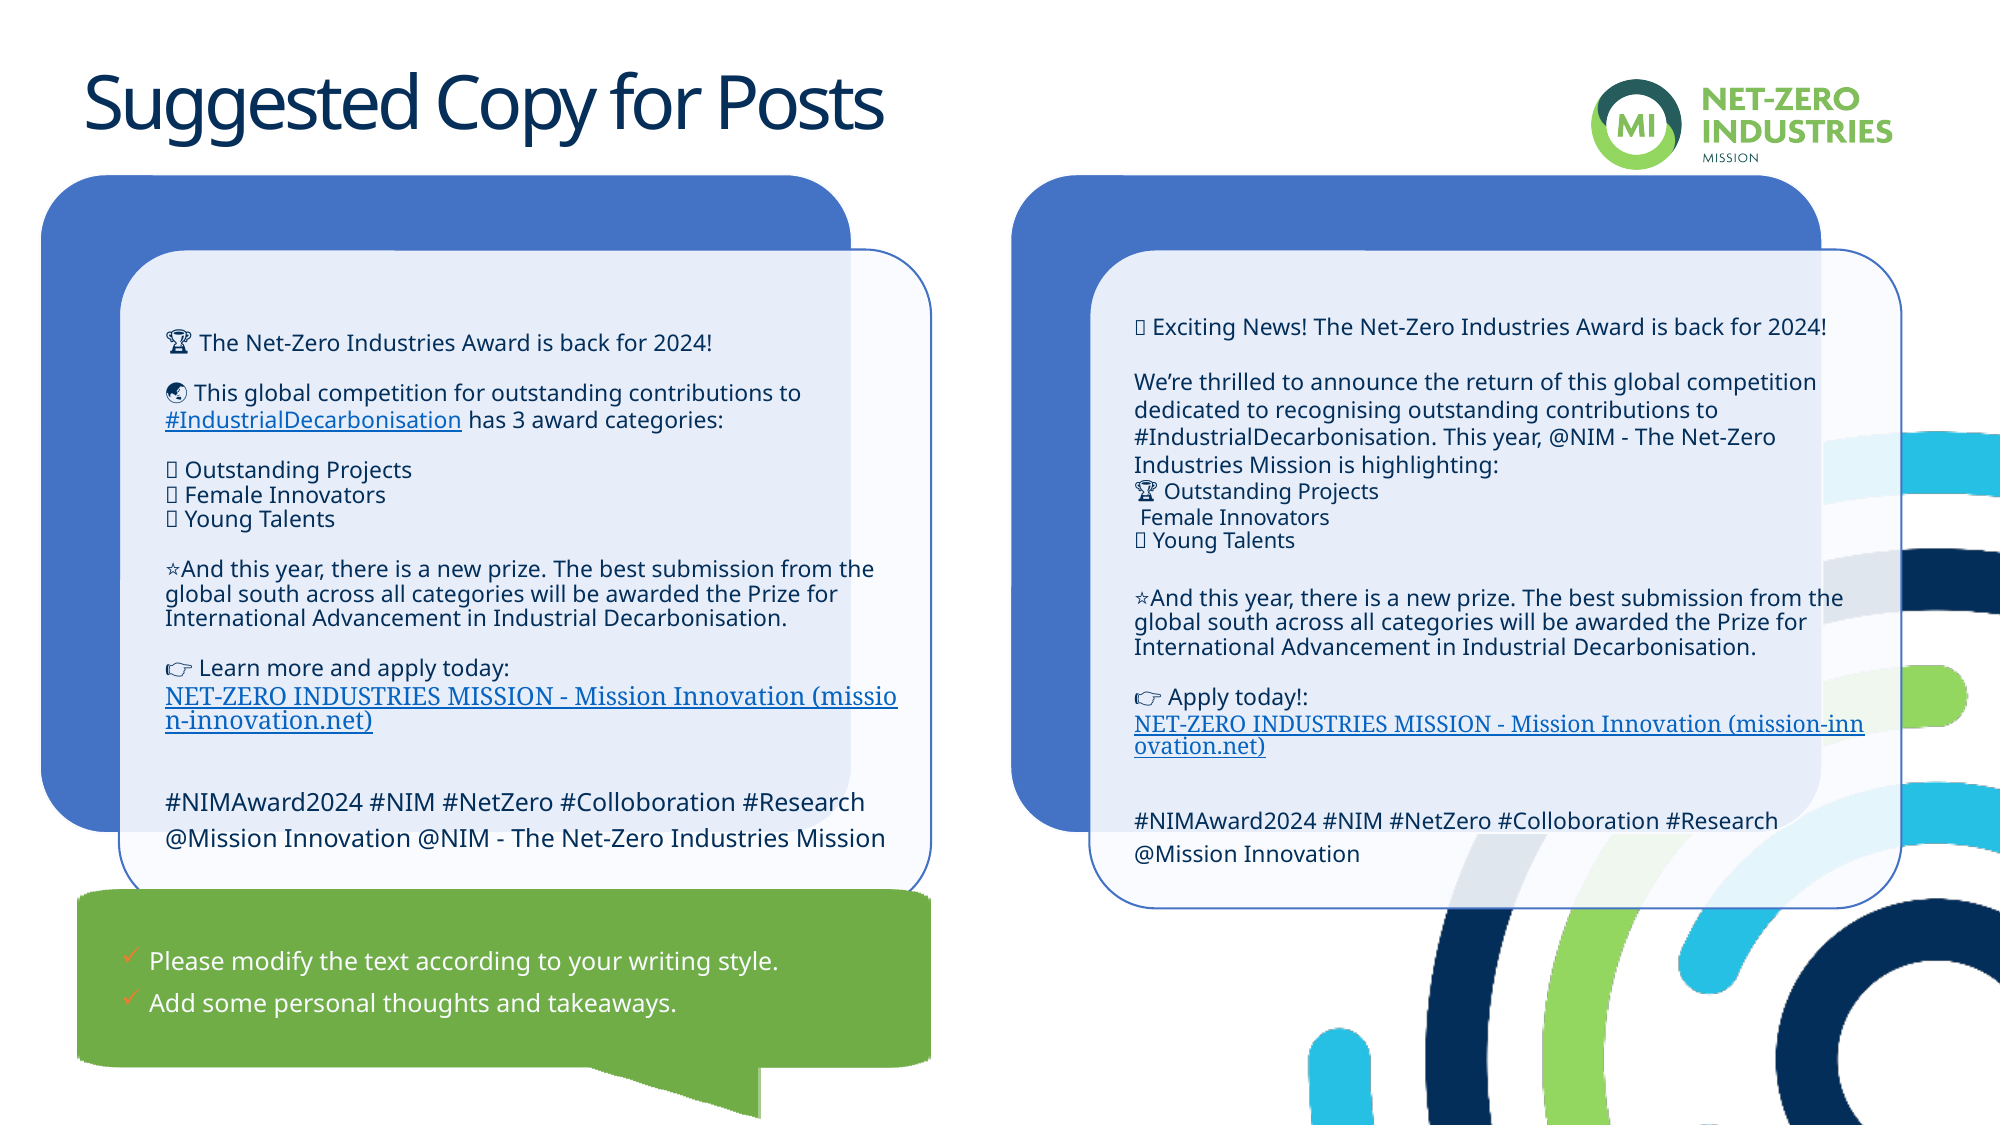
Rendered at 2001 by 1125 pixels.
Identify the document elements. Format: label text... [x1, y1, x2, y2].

picture [1873, 79, 1893, 170]
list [0, 173, 1974, 909]
title Suggested Copy for Posts [68, 57, 1873, 173]
picture [0, 825, 1107, 1125]
picture [1299, 430, 2000, 1125]
